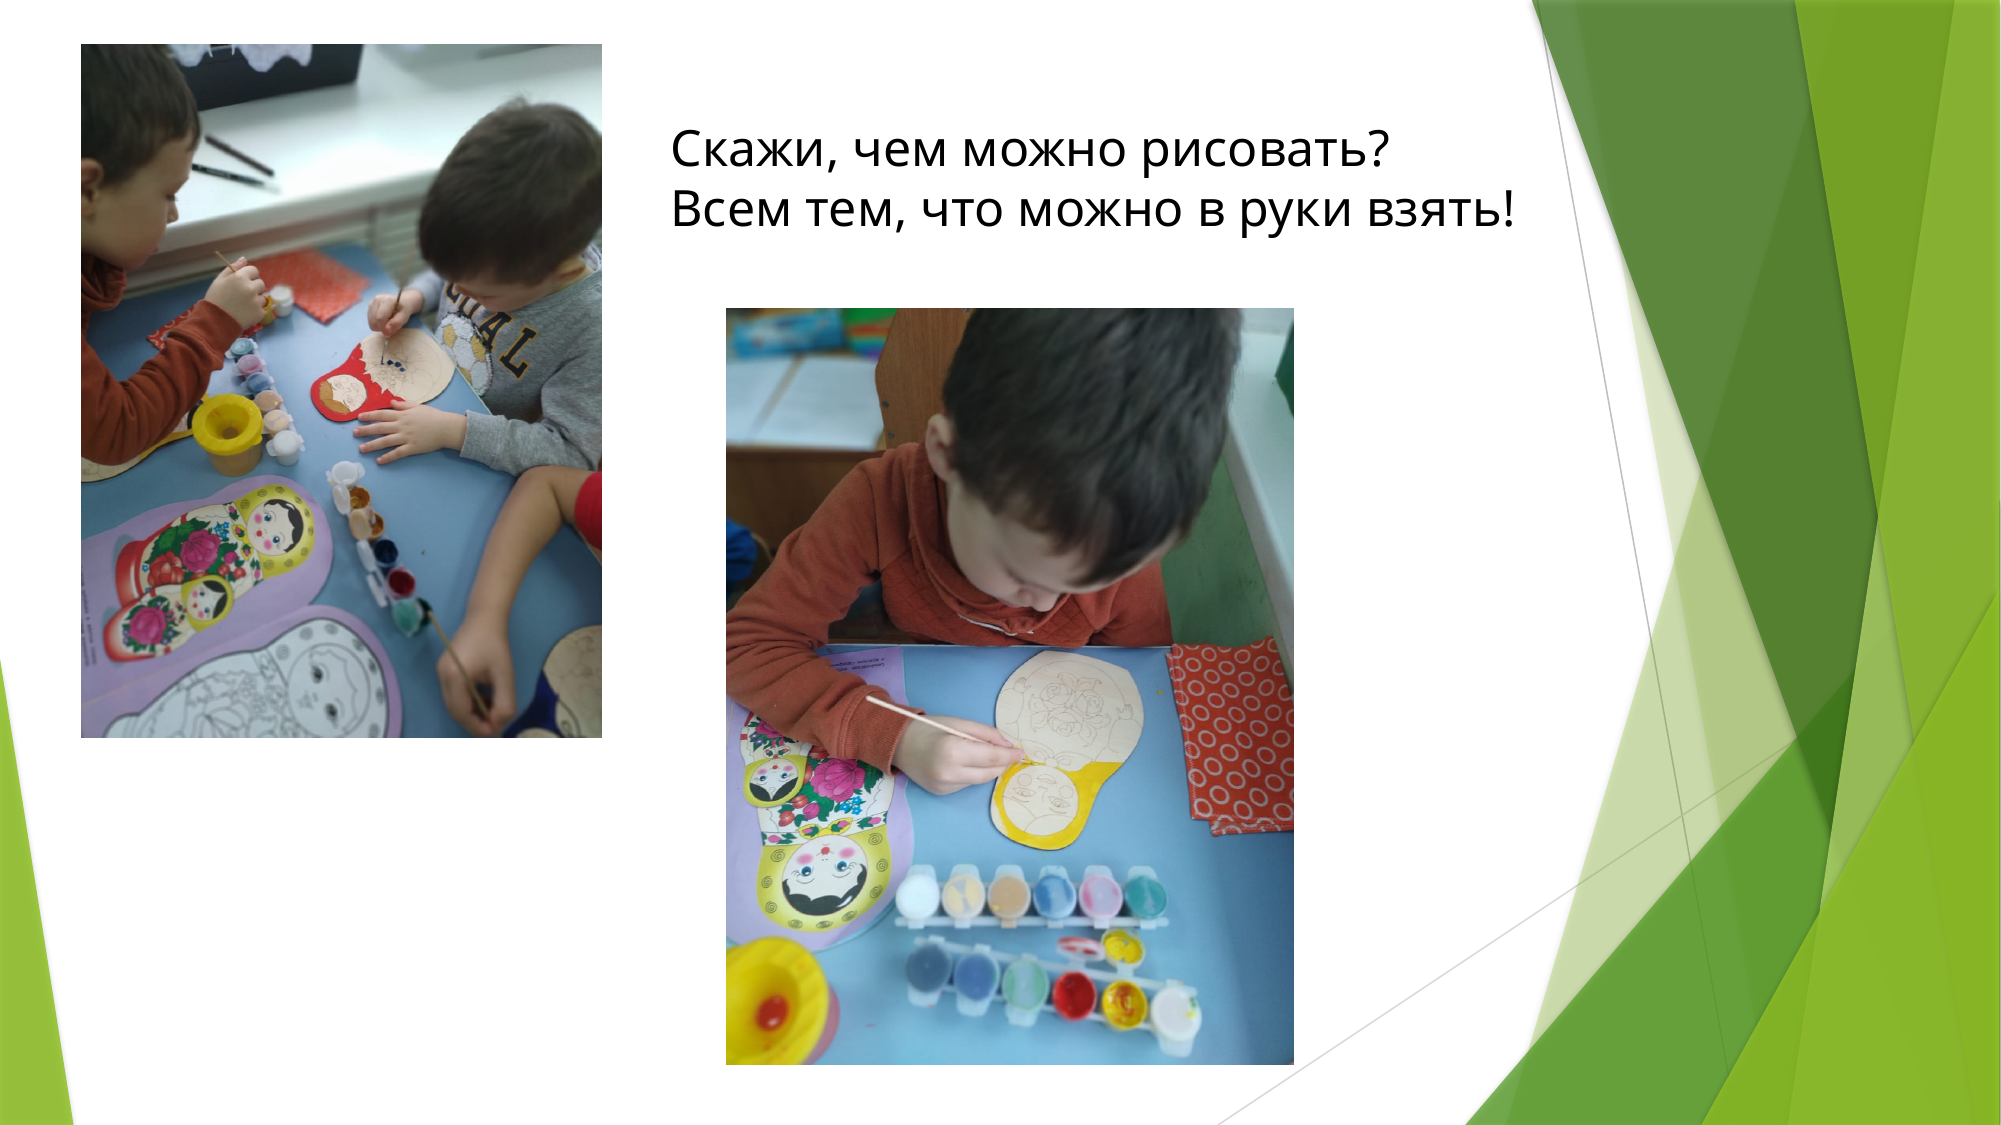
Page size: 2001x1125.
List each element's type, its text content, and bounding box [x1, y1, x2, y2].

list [80, 43, 602, 739]
picture [726, 308, 1295, 1065]
text_box Скажи, чем можно рисовать? Всем тем, что можно в руки взять! [655, 109, 1531, 245]
